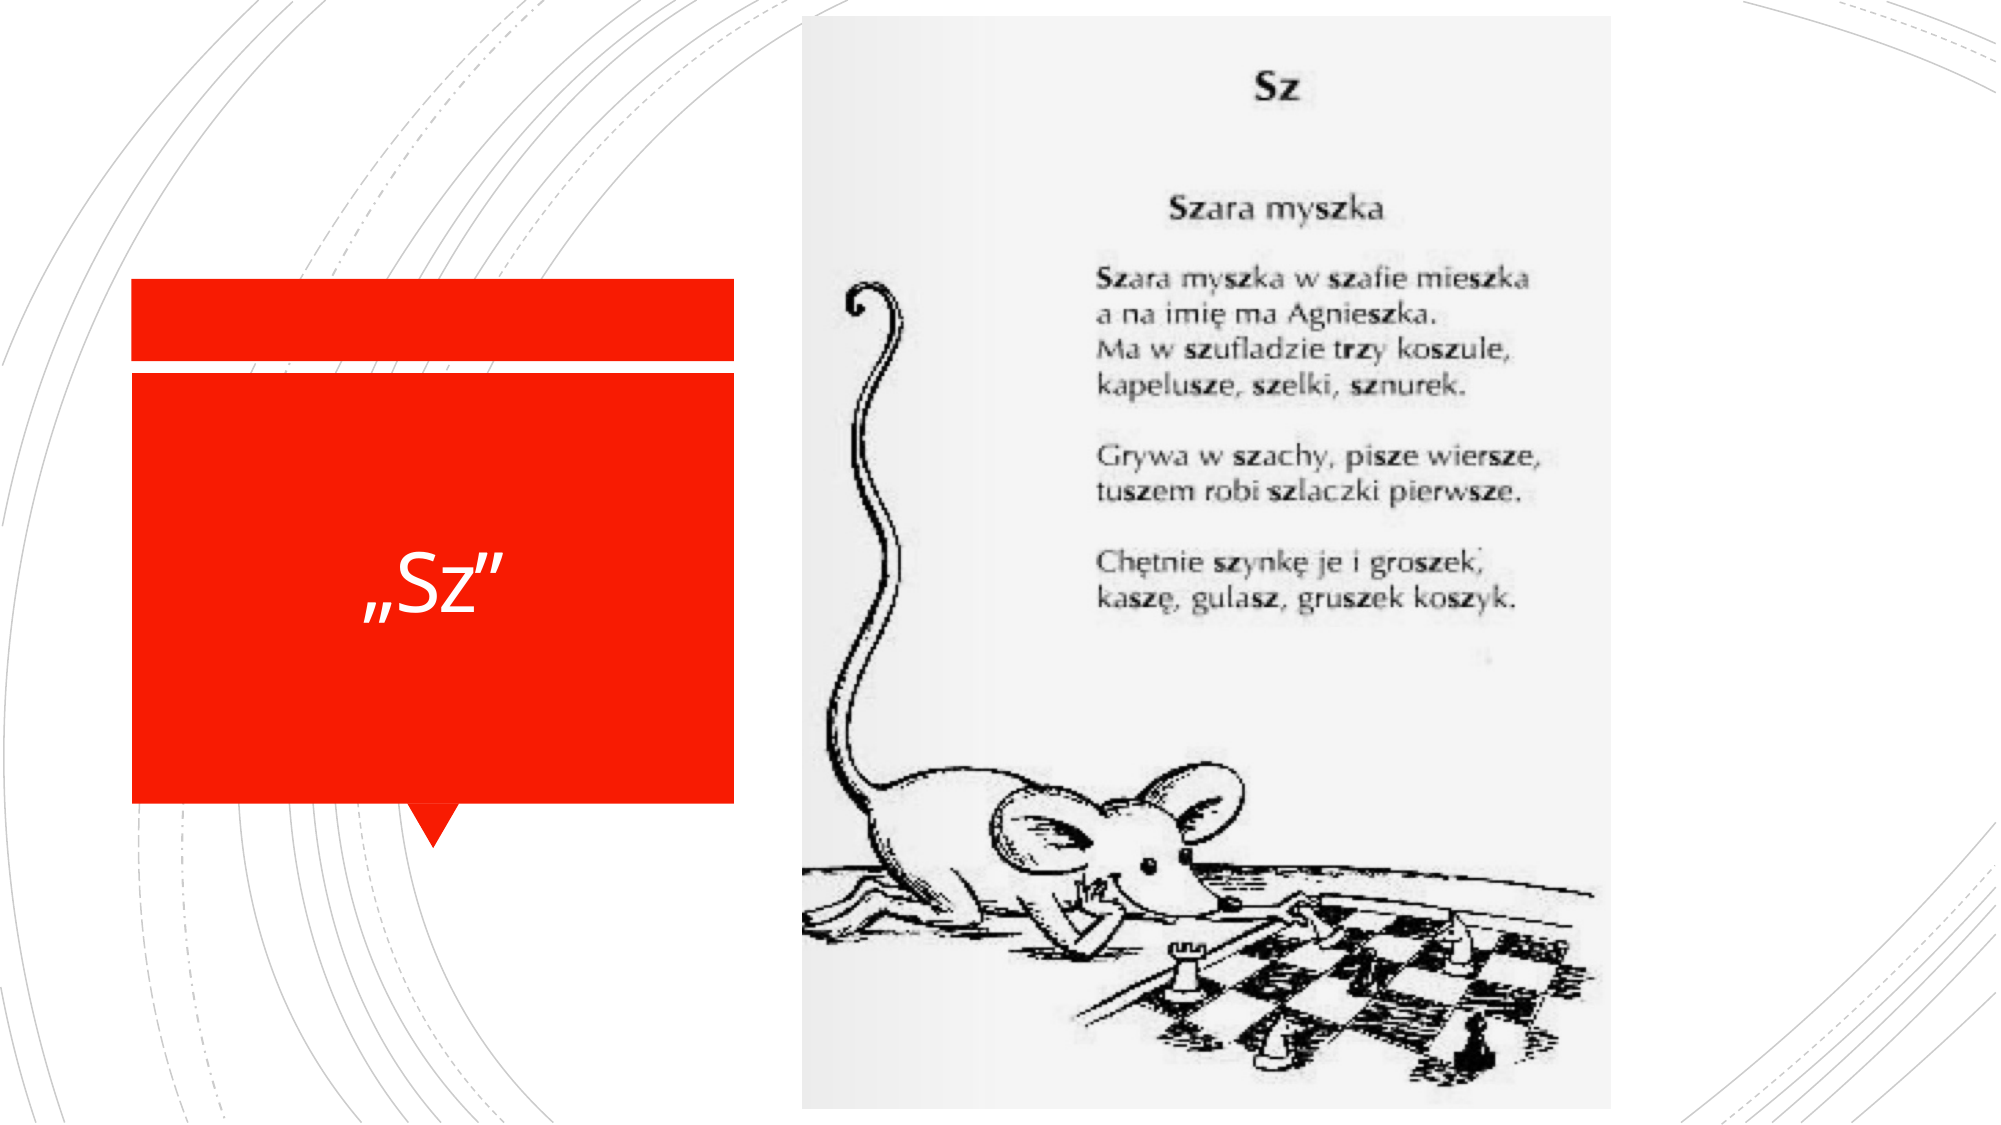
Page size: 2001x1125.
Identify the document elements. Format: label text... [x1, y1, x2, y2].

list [802, 15, 1611, 1109]
title „Sz” [145, 385, 720, 789]
